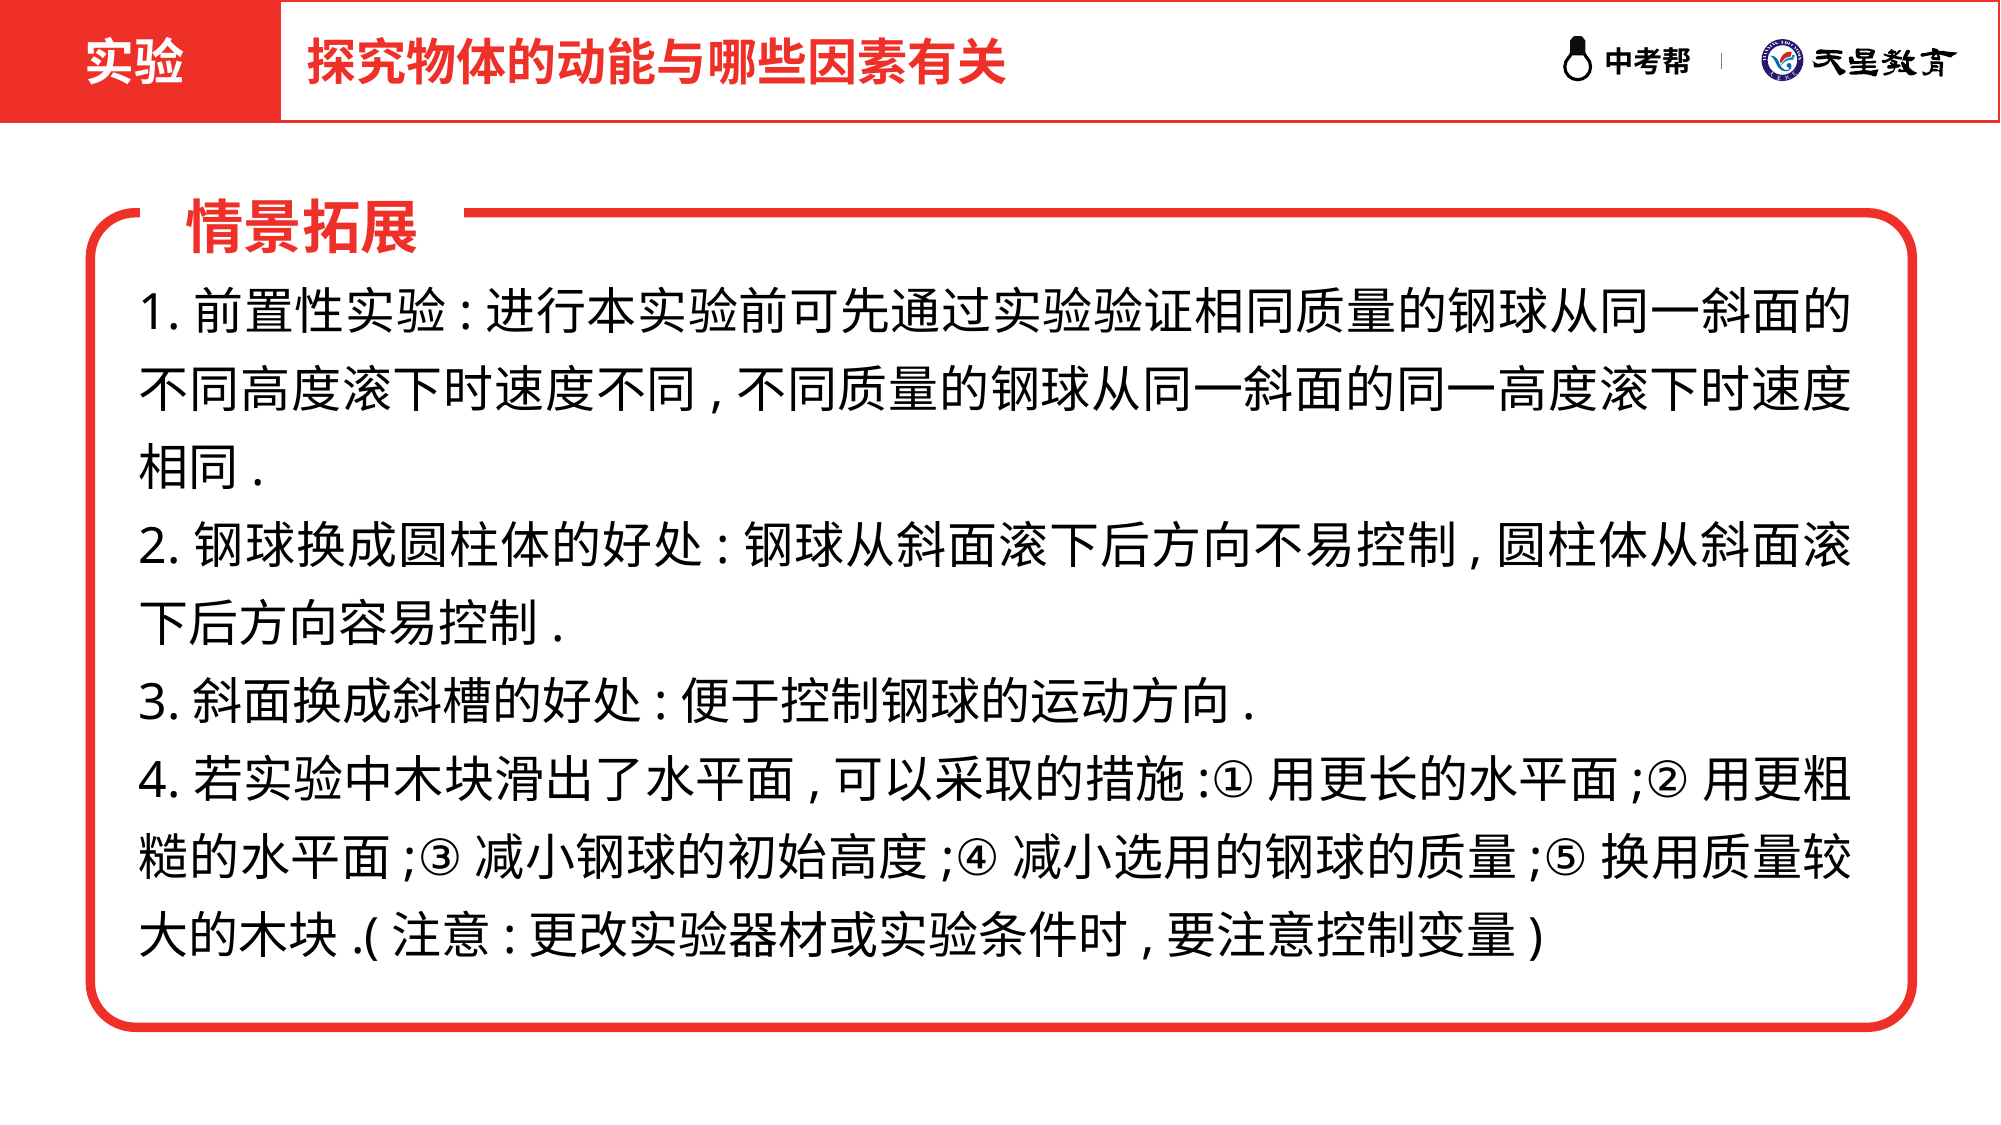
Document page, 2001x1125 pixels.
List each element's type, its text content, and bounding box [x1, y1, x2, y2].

text_box 探究物体的动能与哪些因素有关 [276, 0, 2000, 123]
text_box 实验 [1, 0, 280, 122]
text_box 情景拓展 [140, 148, 464, 268]
text_box [89, 211, 1914, 1029]
